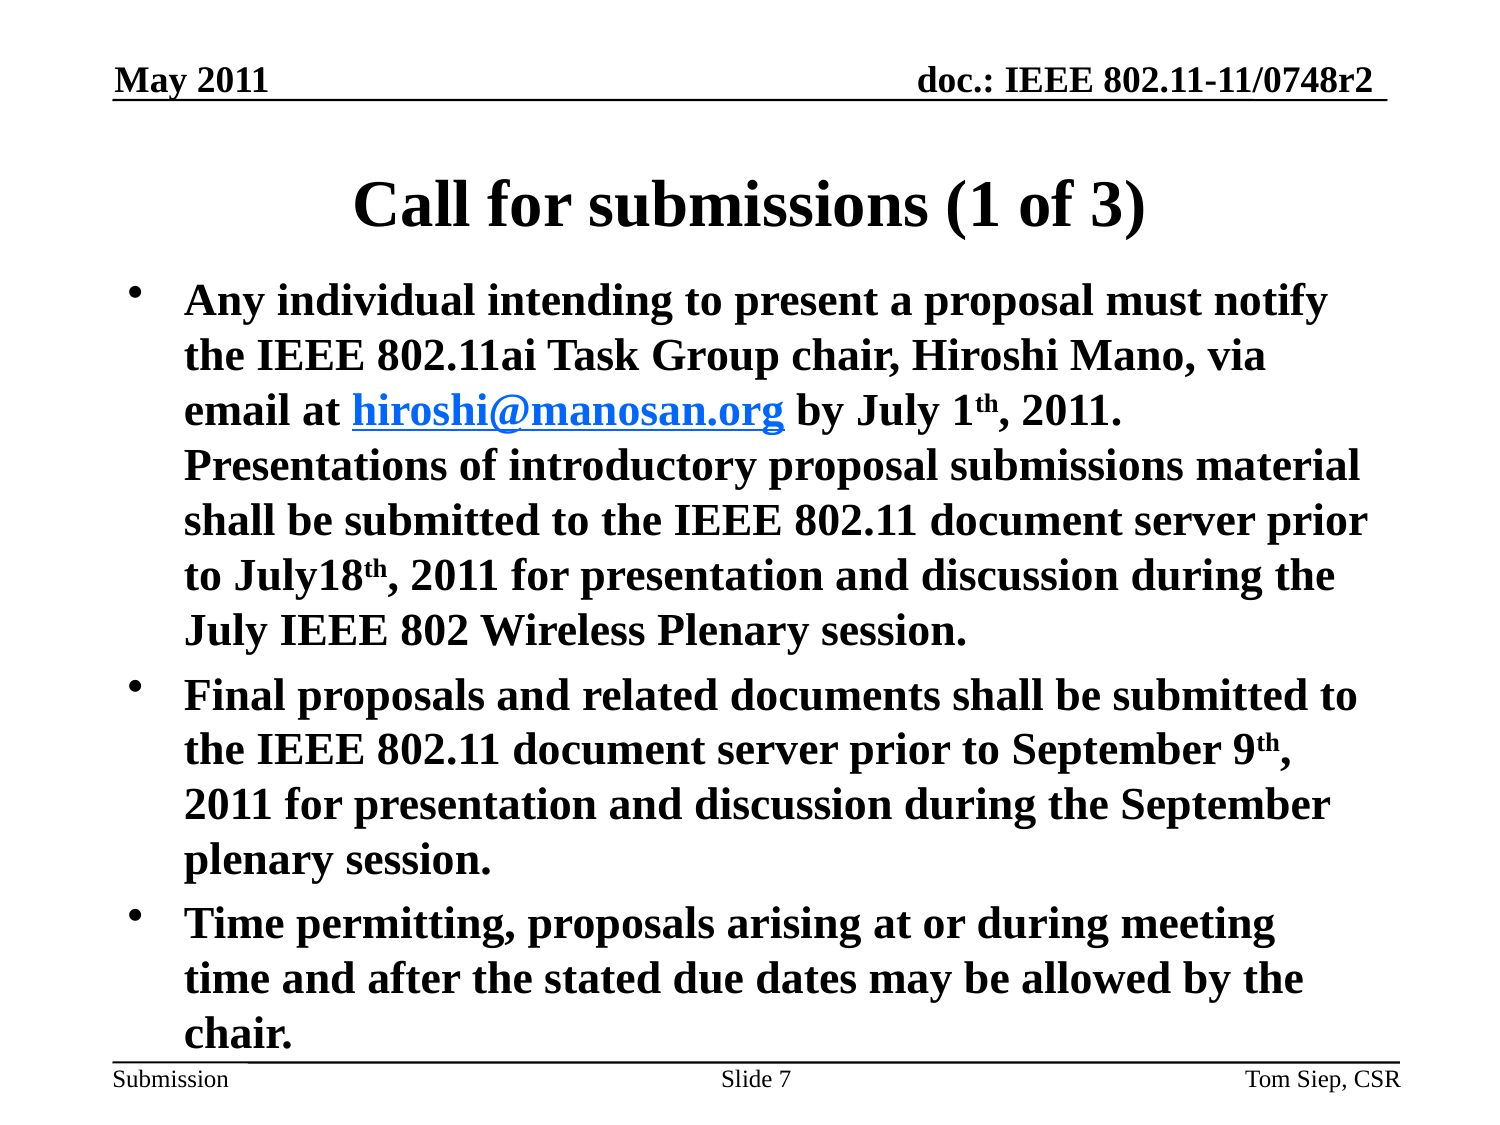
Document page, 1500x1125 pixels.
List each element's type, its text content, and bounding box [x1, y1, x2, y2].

title Call for submissions (1 of 3) [112, 112, 1388, 262]
slide_number Slide 7 [712, 1061, 800, 1093]
list Any individual intending to present a proposal must notify the IEEE 802.11ai Task Group chair, Hiroshi Mano, via email at hiroshi@manosan.org by July 1th, 2011. Presentations of introductory proposal submissions material shall be submitted to the IEEE 802.11 document server prior to July18th, 2011 for presentation and discussion during the July IEEE 802 Wireless Plenary session. Final proposals and related documents shall be submitted to the IEEE 802.11 document server prior to September 9th, 2011 for presentation and discussion during the September plenary session. Time permitting, proposals arising at or during meeting time and after the stated due dates may be allowed by the chair. [112, 262, 1388, 938]
footer Tom Siep, CSR [1243, 1061, 1402, 1093]
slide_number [114, 54, 272, 101]
